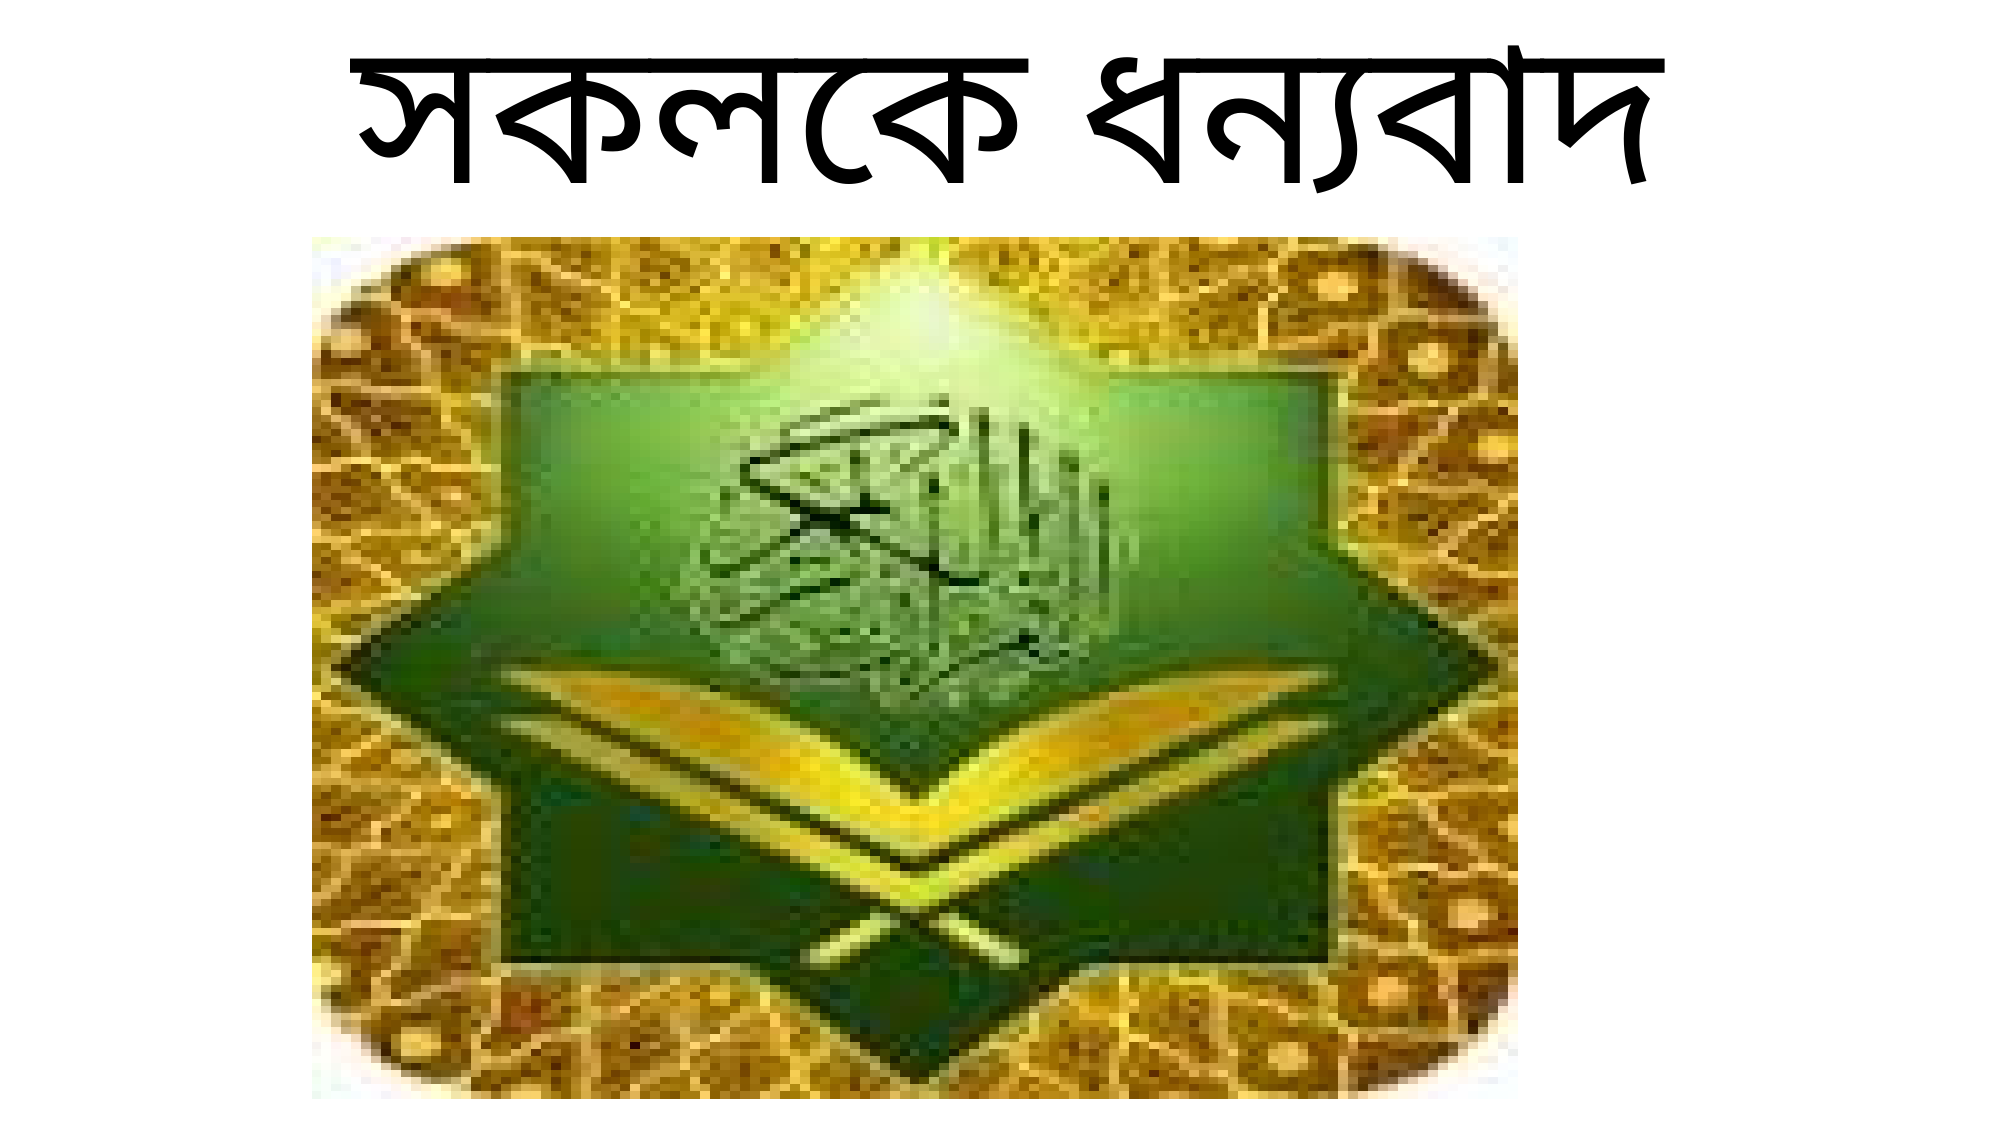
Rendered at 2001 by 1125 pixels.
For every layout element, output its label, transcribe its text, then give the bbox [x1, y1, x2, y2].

title সকলকে ধন্যবাদ [337, 0, 1688, 238]
picture [312, 237, 1518, 1099]
